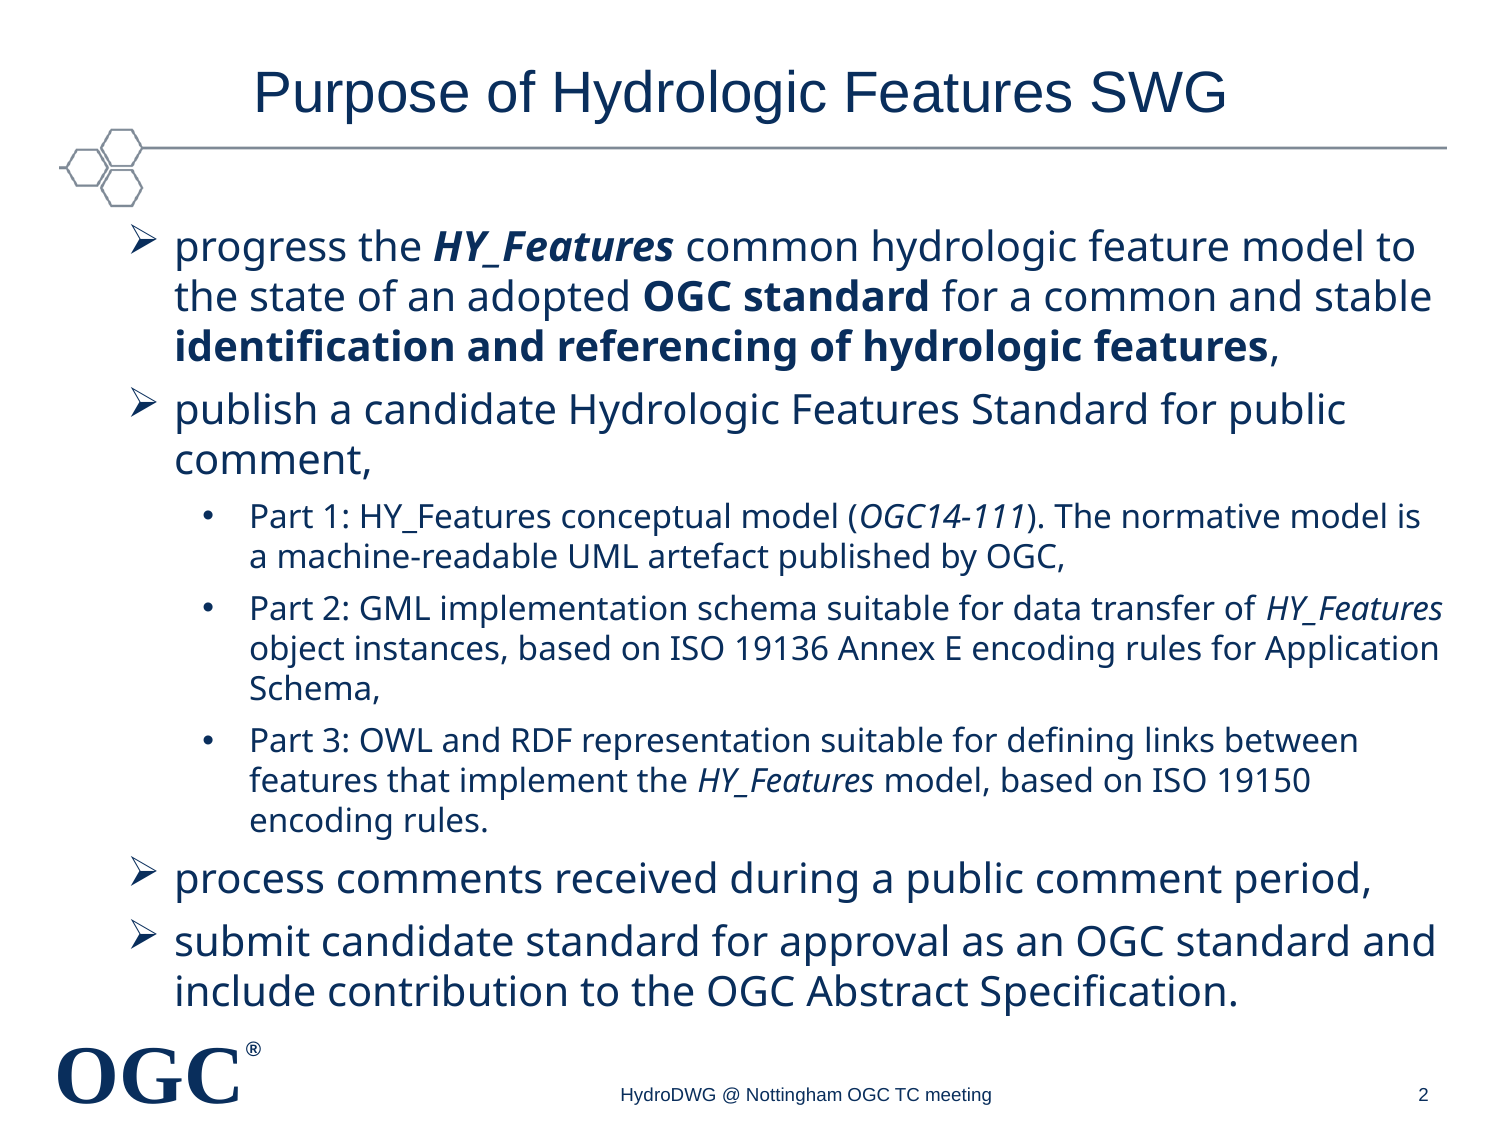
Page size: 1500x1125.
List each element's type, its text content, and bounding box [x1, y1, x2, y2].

title Purpose of Hydrologic Features SWG [24, 0, 1475, 196]
footer HydroDWG @ Nottingham OGC TC meeting [437, 1074, 1176, 1113]
picture [59, 196, 1447, 208]
text_box progress the HY_Features common hydrologic feature model to the state of an adopted OGC standard for a common and stable identification and referencing of hydrologic features, publish a candidate Hydrologic Features Standard for public comment, Part 1: HY_Features conceptual model (OGC14-111). The normative model is a machine-readable UML artefact published by OGC, Part 2: GML implementation schema suitable for data transfer of HY_Features object instances, based on ISO 19136 Annex E encoding rules for Application Schema, Part 3: OWL and RDF representation suitable for defining links between features that implement the HY_Features model, based on ISO 19150 encoding rules. process comments received during a public comment period, submit candidate standard for approval as an OGC standard and include contribution to the OGC Abstract Specification. [112, 212, 1463, 1022]
slide_number 2 [1176, 1074, 1444, 1113]
